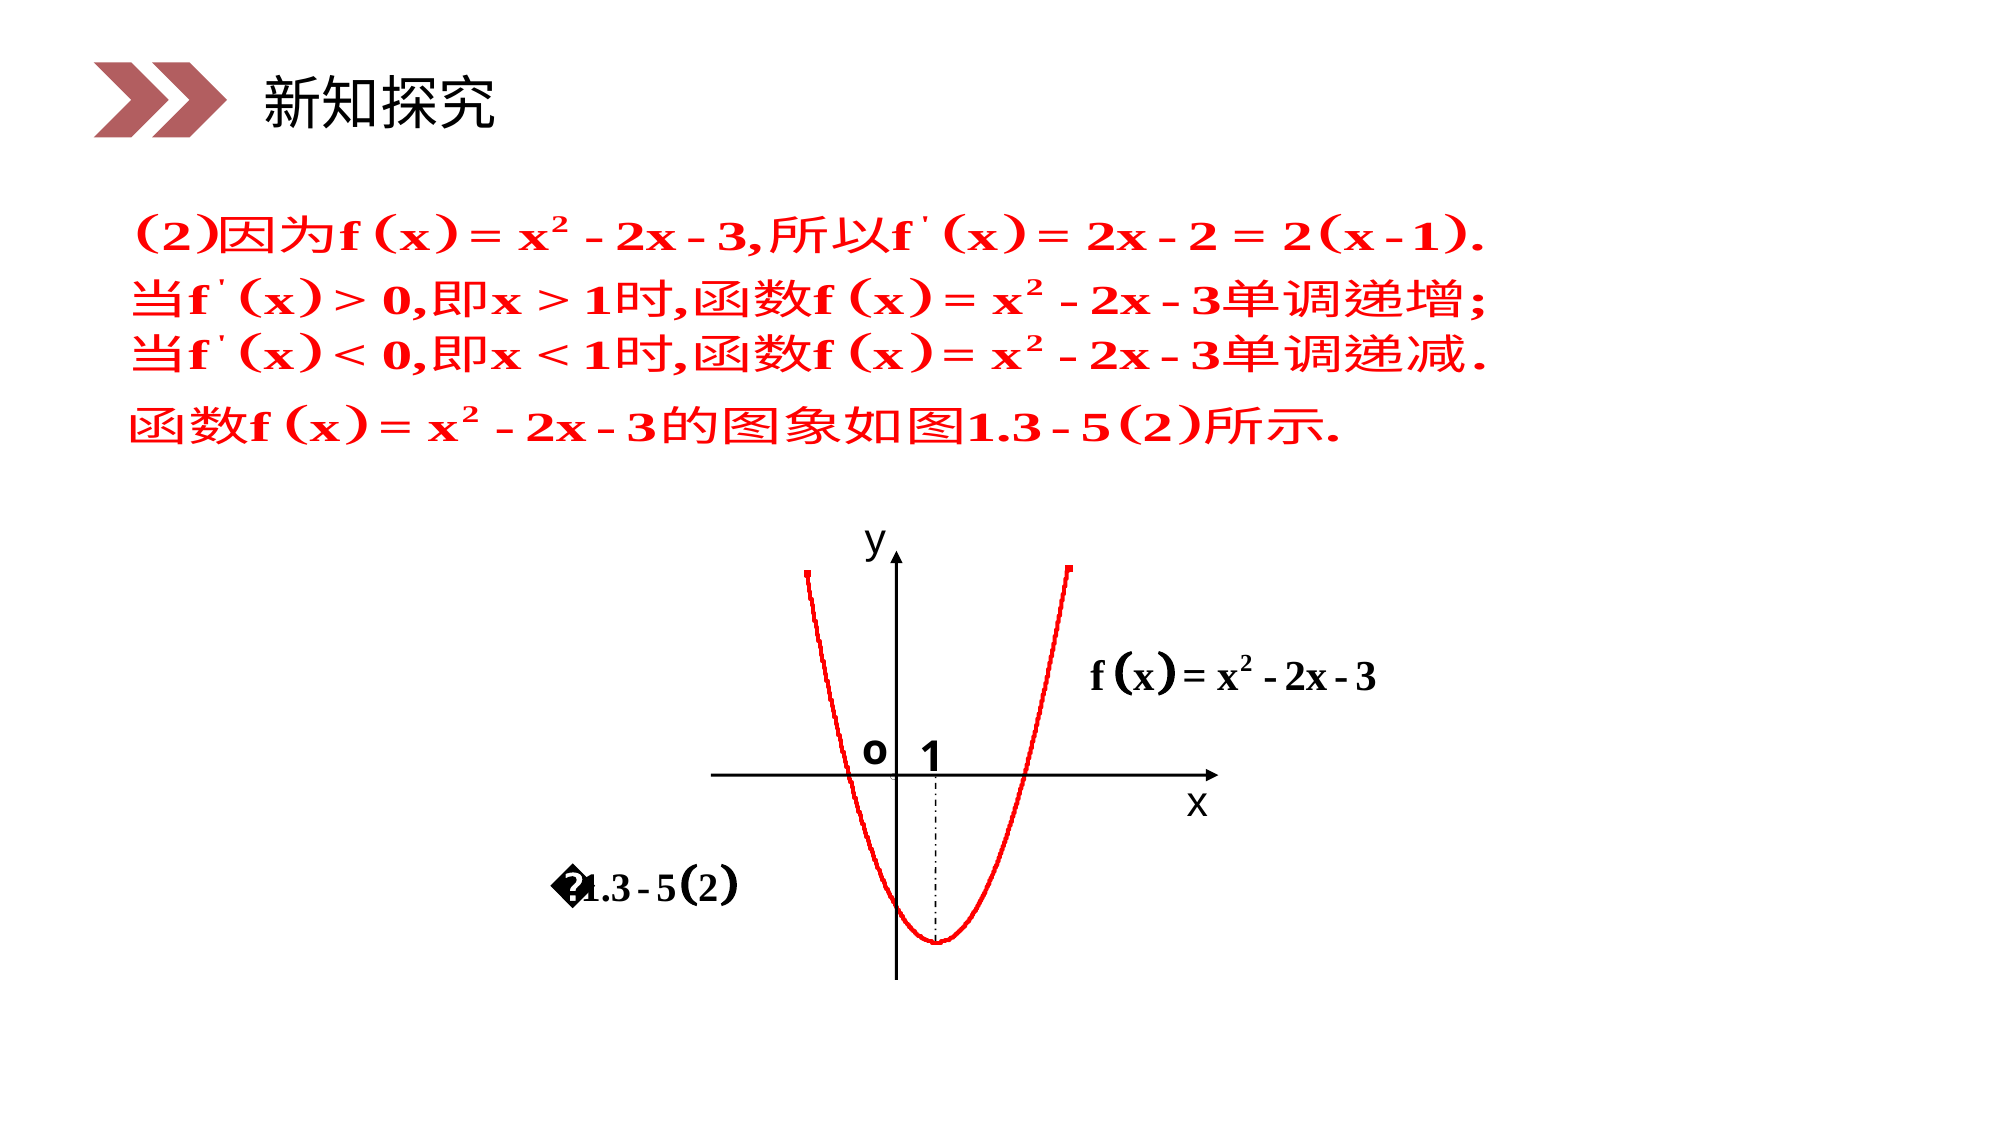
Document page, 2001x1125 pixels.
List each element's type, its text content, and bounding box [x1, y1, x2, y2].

text_box 新知探究 [248, 66, 1088, 137]
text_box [123, 205, 1497, 466]
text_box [544, 521, 1385, 980]
